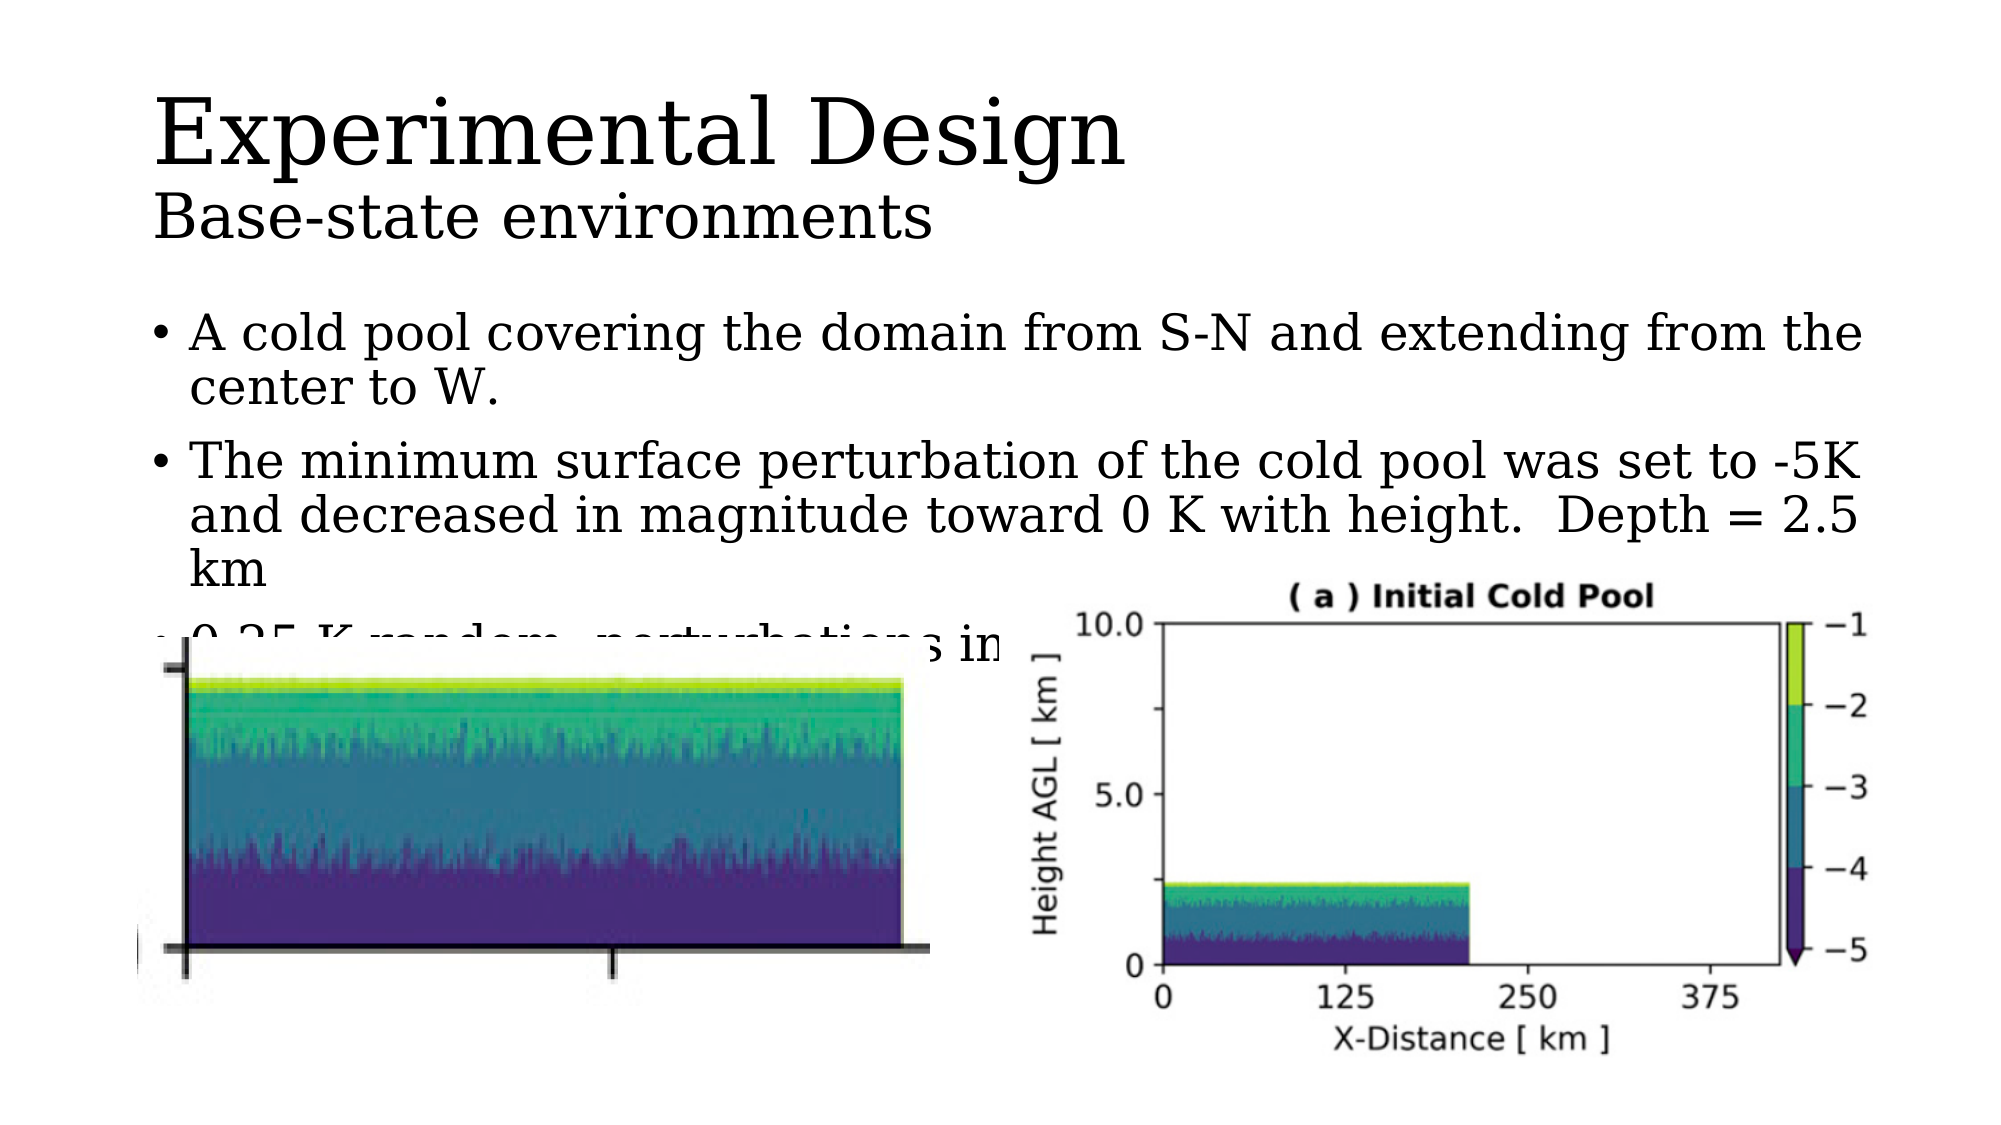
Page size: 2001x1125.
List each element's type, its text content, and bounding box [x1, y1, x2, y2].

picture [137, 637, 930, 1006]
title Experimental Design Base-state environments [137, 59, 1863, 278]
picture [999, 577, 1886, 1066]
